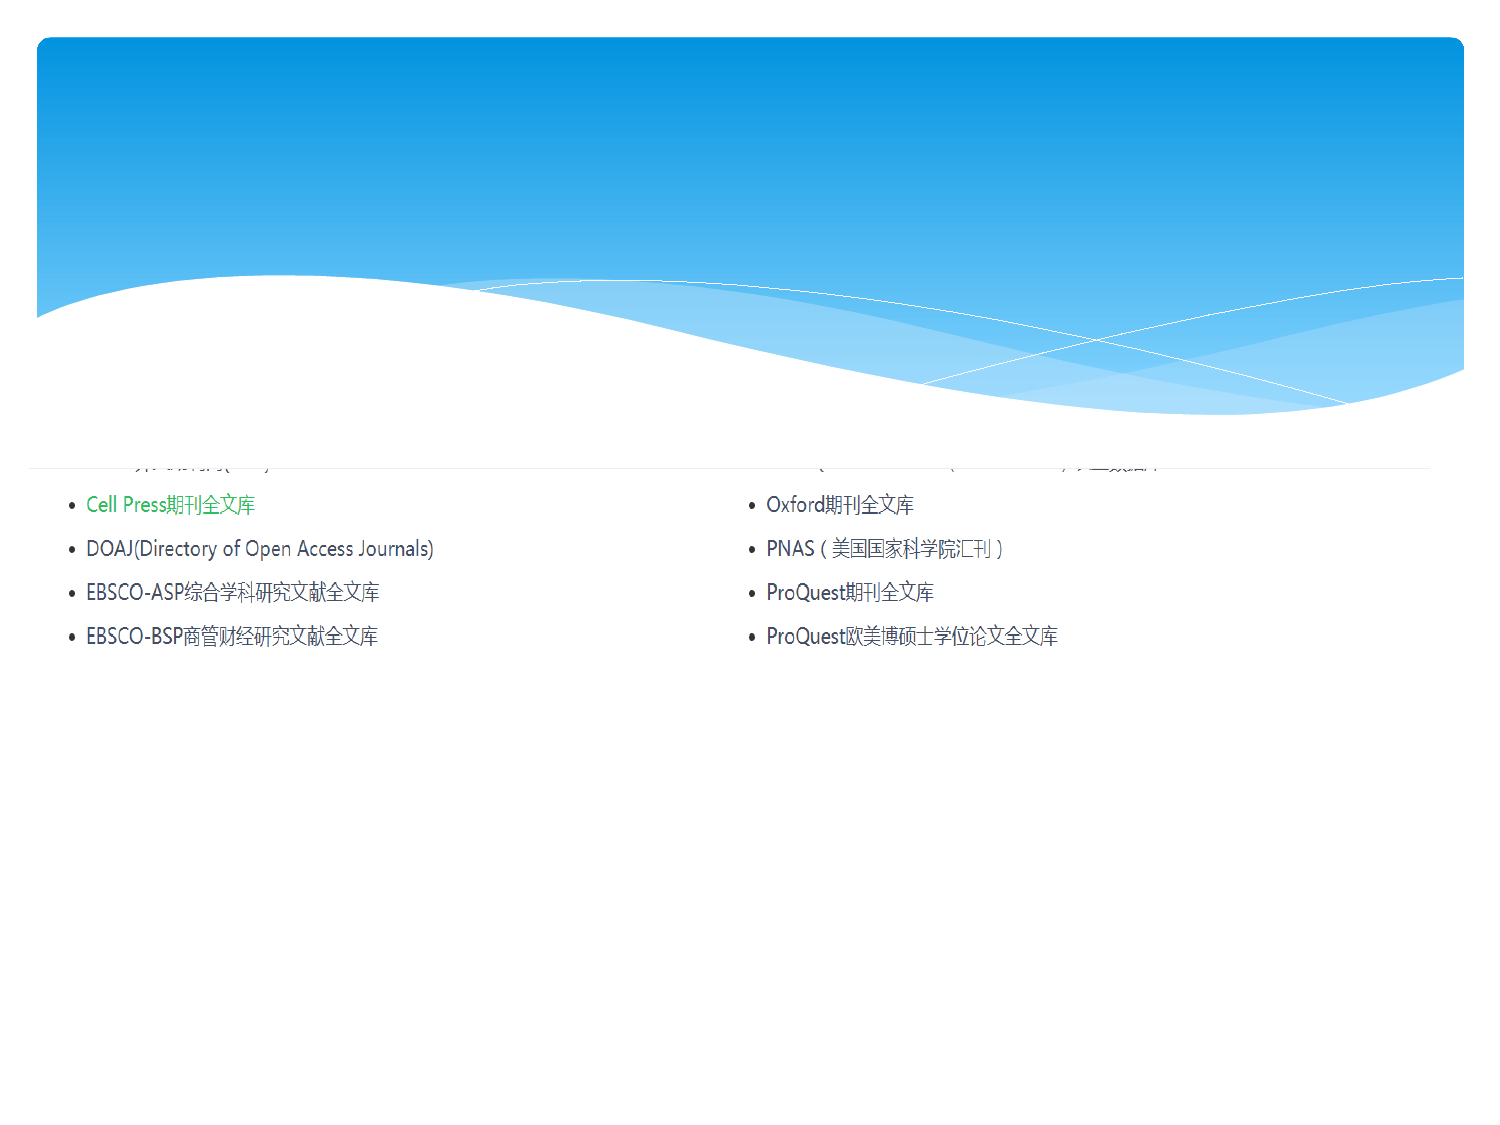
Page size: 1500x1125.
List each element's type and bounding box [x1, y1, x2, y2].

picture [29, 464, 1430, 661]
